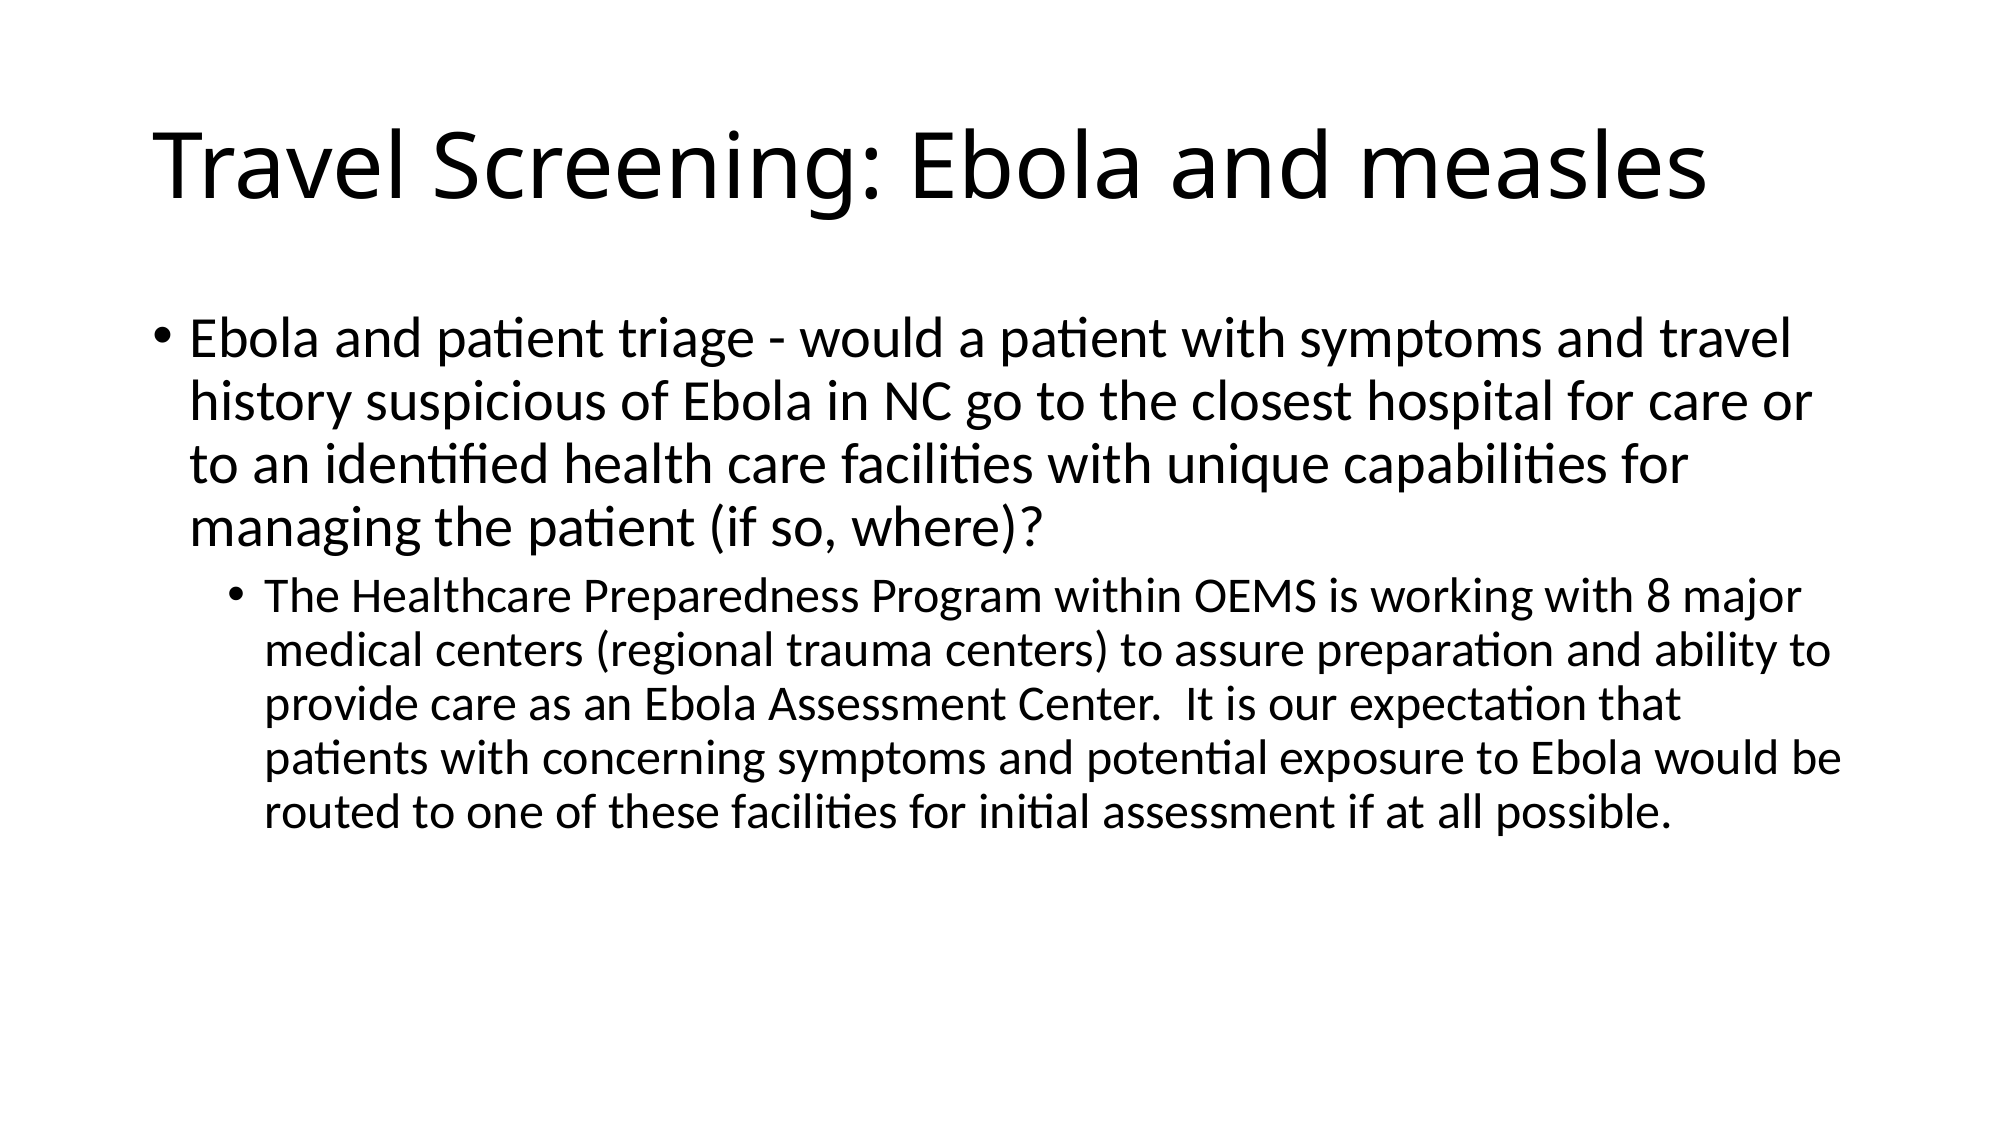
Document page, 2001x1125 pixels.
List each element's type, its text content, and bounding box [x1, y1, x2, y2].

title Travel Screening: Ebola and measles [137, 59, 1863, 278]
list Ebola and patient triage - would a patient with symptoms and travel history suspicious of Ebola in NC go to the closest hospital for care or to an identified health care facilities with unique capabilities for managing the patient (if so, where)? The Healthcare Preparedness Program within OEMS is working with 8 major medical centers (regional trauma centers) to assure preparation and ability to provide care as an Ebola Assessment Center. It is our expectation that patients with concerning symptoms and potential exposure to Ebola would be routed to one of these facilities for initial assessment if at all possible. [137, 299, 1863, 1014]
